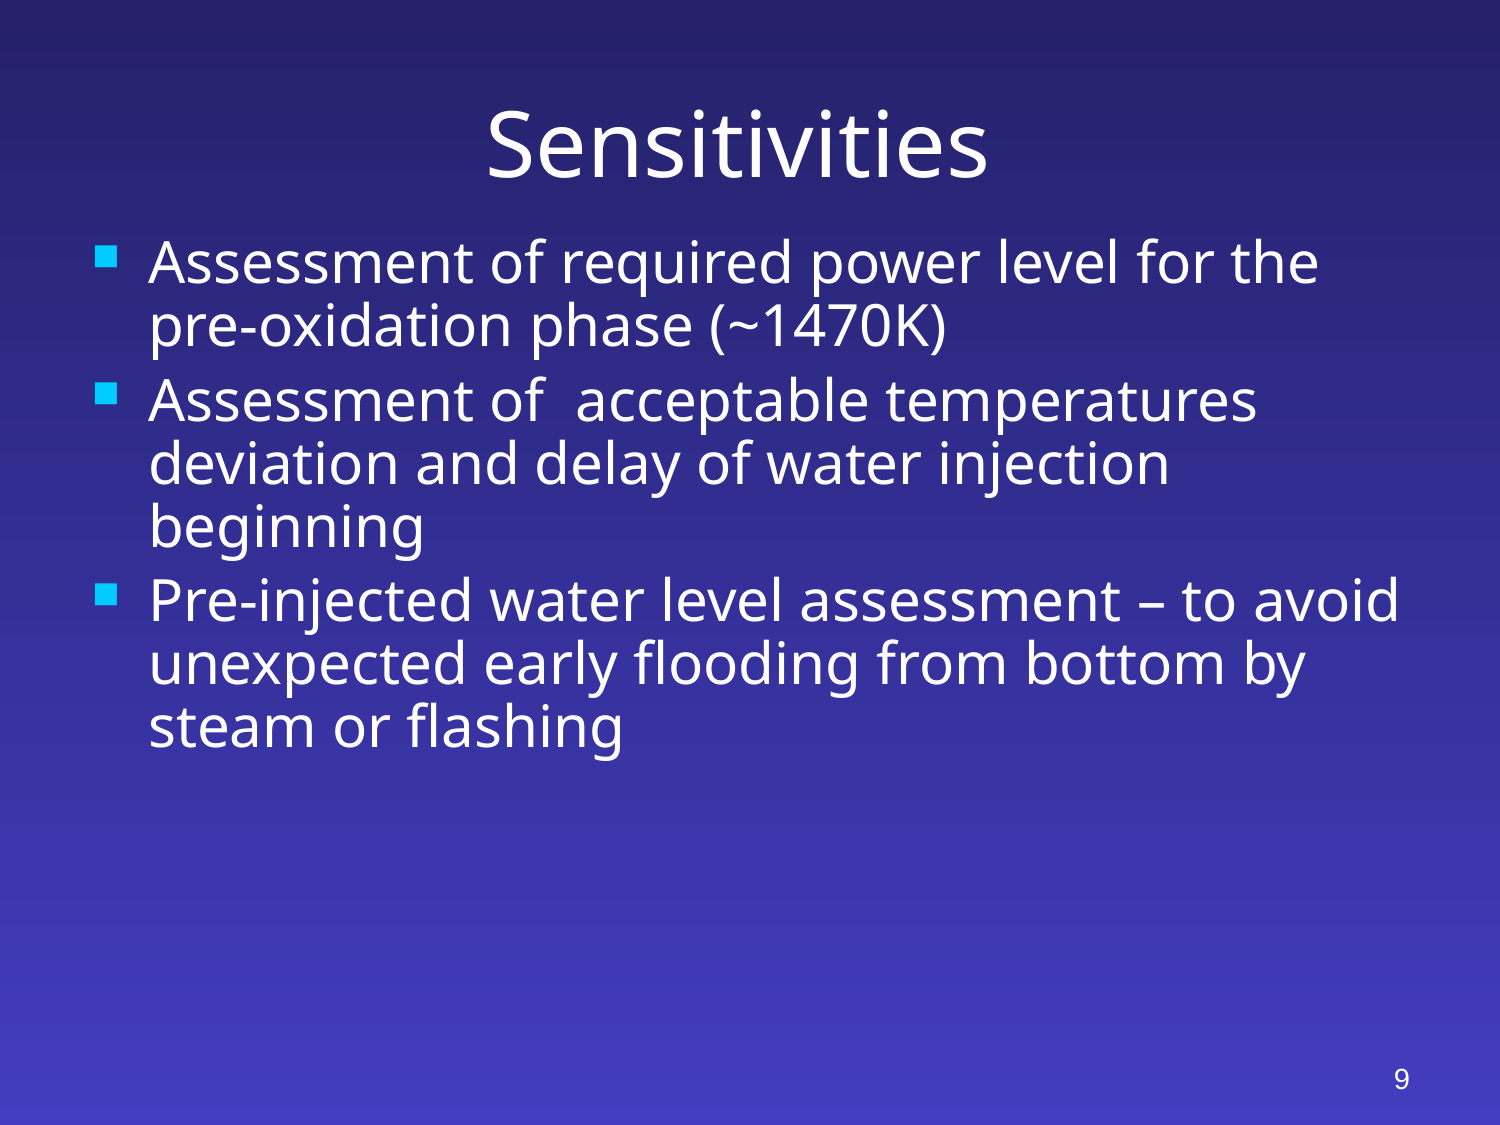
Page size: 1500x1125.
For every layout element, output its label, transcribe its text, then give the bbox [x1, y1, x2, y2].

list Assessment of required power level for the pre-oxidation phase (~1470K) Assessment of acceptable temperatures deviation and delay of water injection beginning Pre-injected water level assessment – to avoid unexpected early flooding from bottom by steam or flashing [76, 225, 1427, 901]
title Sensitivities [75, 62, 1425, 220]
slide_number 9 [1074, 1024, 1425, 1103]
